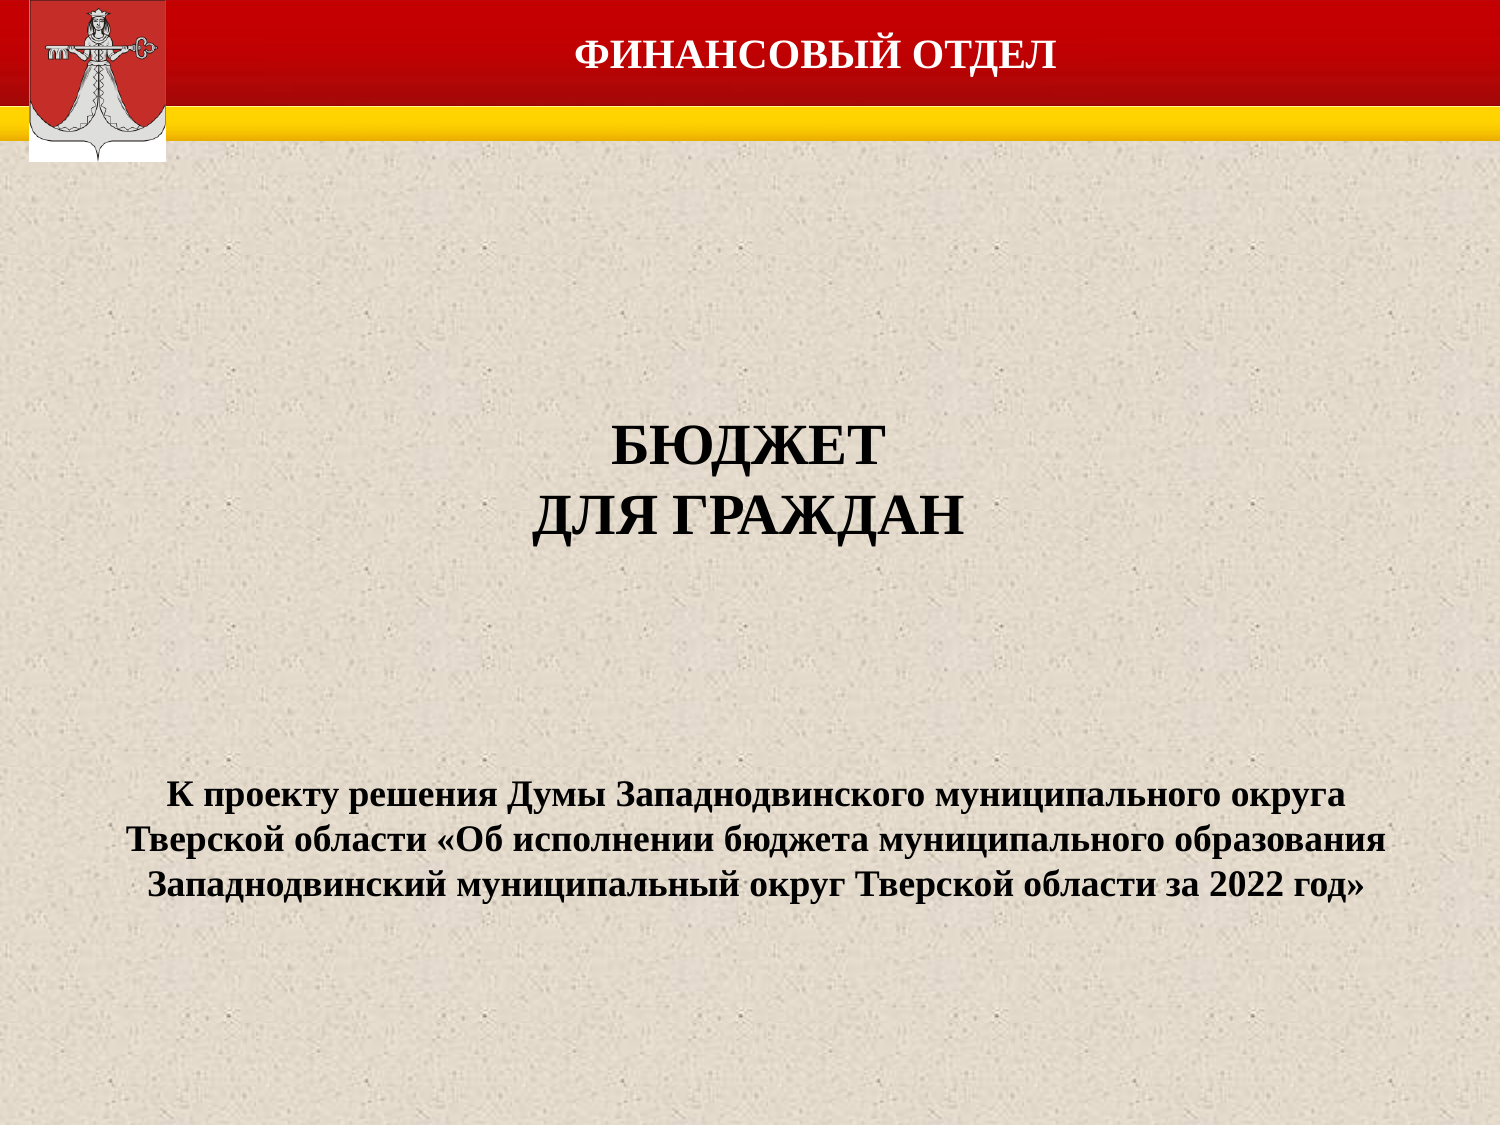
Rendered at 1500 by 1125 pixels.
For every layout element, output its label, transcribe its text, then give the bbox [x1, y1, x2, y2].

text_box Бюджет Для граждан [187, 398, 1310, 554]
text_box К проекту решения Думы Западнодвинского муниципального округа Тверской области «Об исполнении бюджета муниципального образования Западнодвинский муниципальный округ Тверской области за 2022 год» [46, 761, 1467, 912]
picture [0, 0, 1500, 1125]
